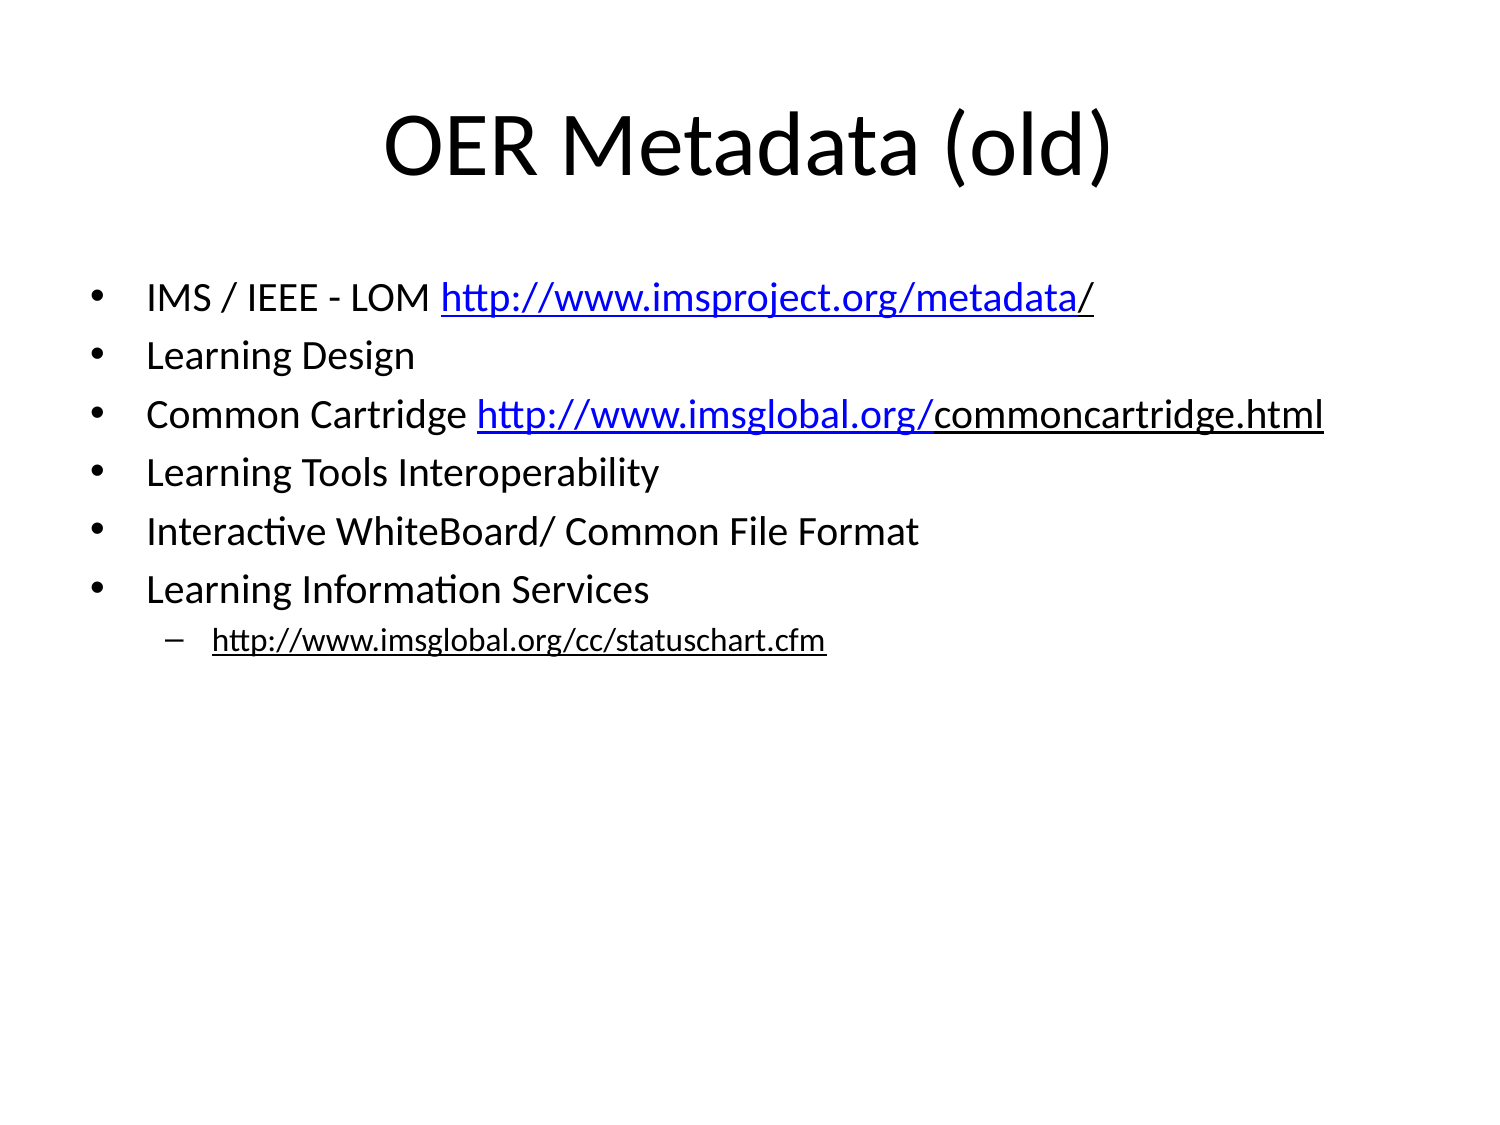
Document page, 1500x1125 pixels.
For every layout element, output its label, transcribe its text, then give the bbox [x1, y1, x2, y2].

list IMS / IEEE - LOM http://www.imsproject.org/metadata/ Learning Design Common Cartridge http://www.imsglobal.org/commoncartridge.html Learning Tools Interoperability Interactive WhiteBoard/ Common File Format Learning Information Services http://www.imsglobal.org/cc/statuschart.cfm [75, 262, 1425, 1005]
title OER Metadata (old) [75, 45, 1425, 233]
